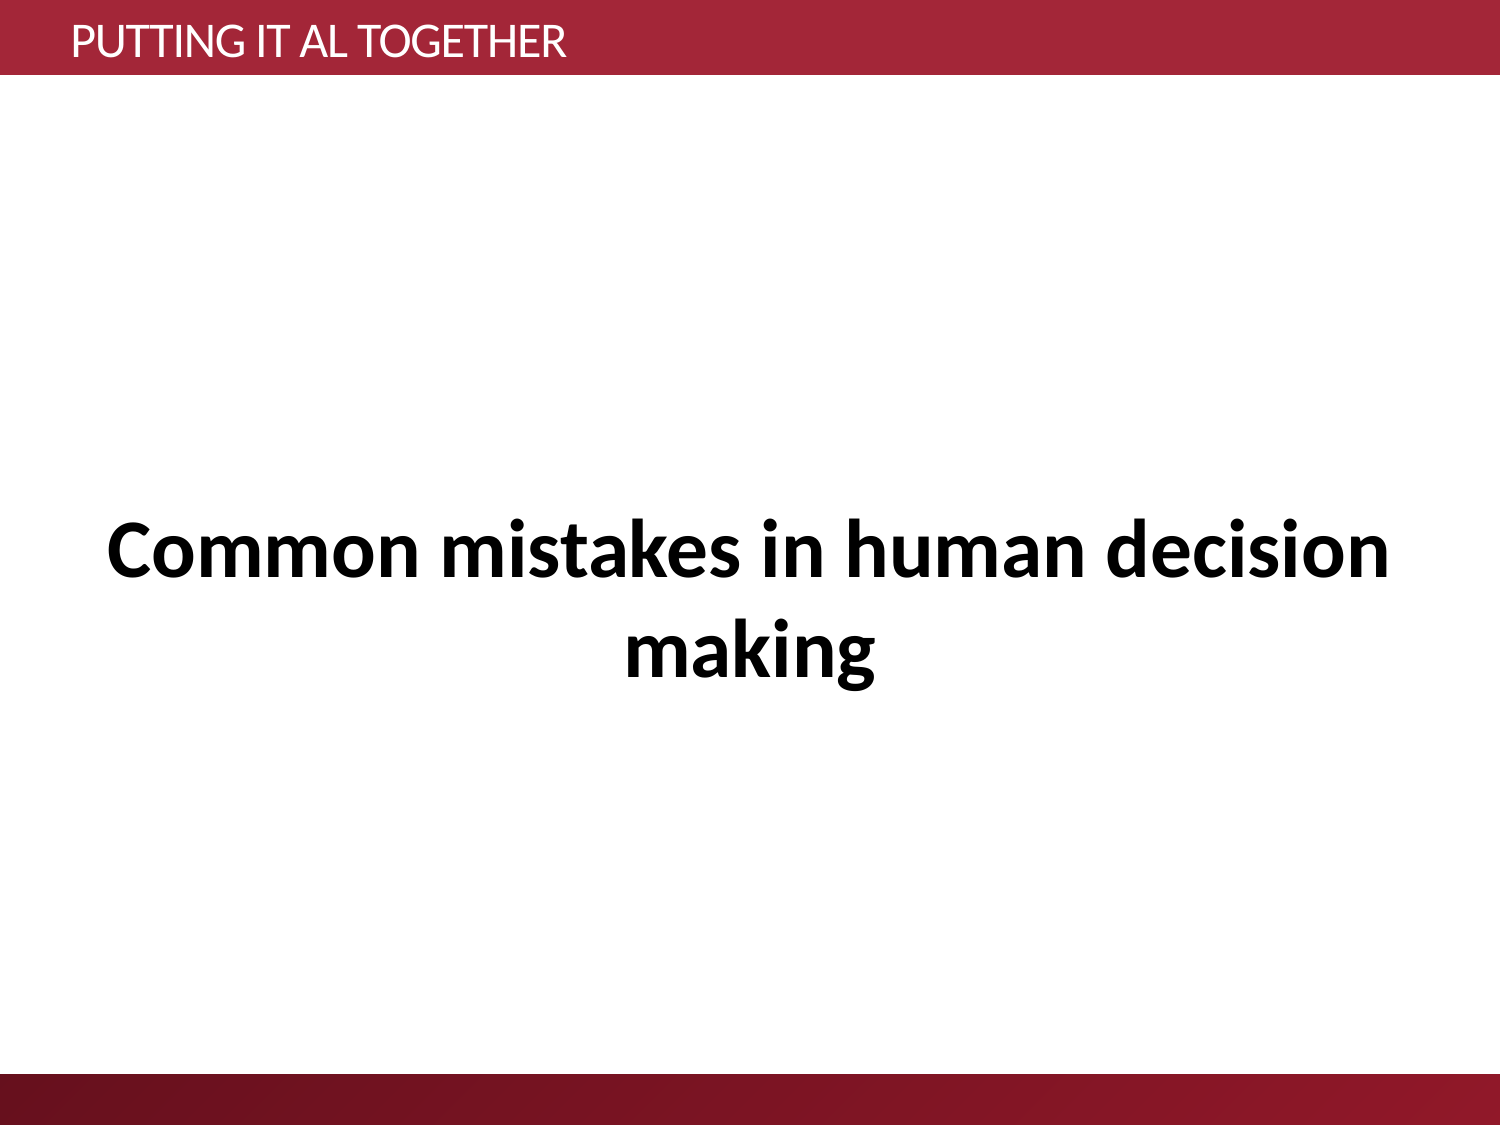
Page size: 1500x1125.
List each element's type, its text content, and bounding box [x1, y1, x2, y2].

list Common mistakes in human decision making [37, 125, 1463, 1063]
title PUTTING IT AL TOGETHER [70, 0, 1321, 75]
